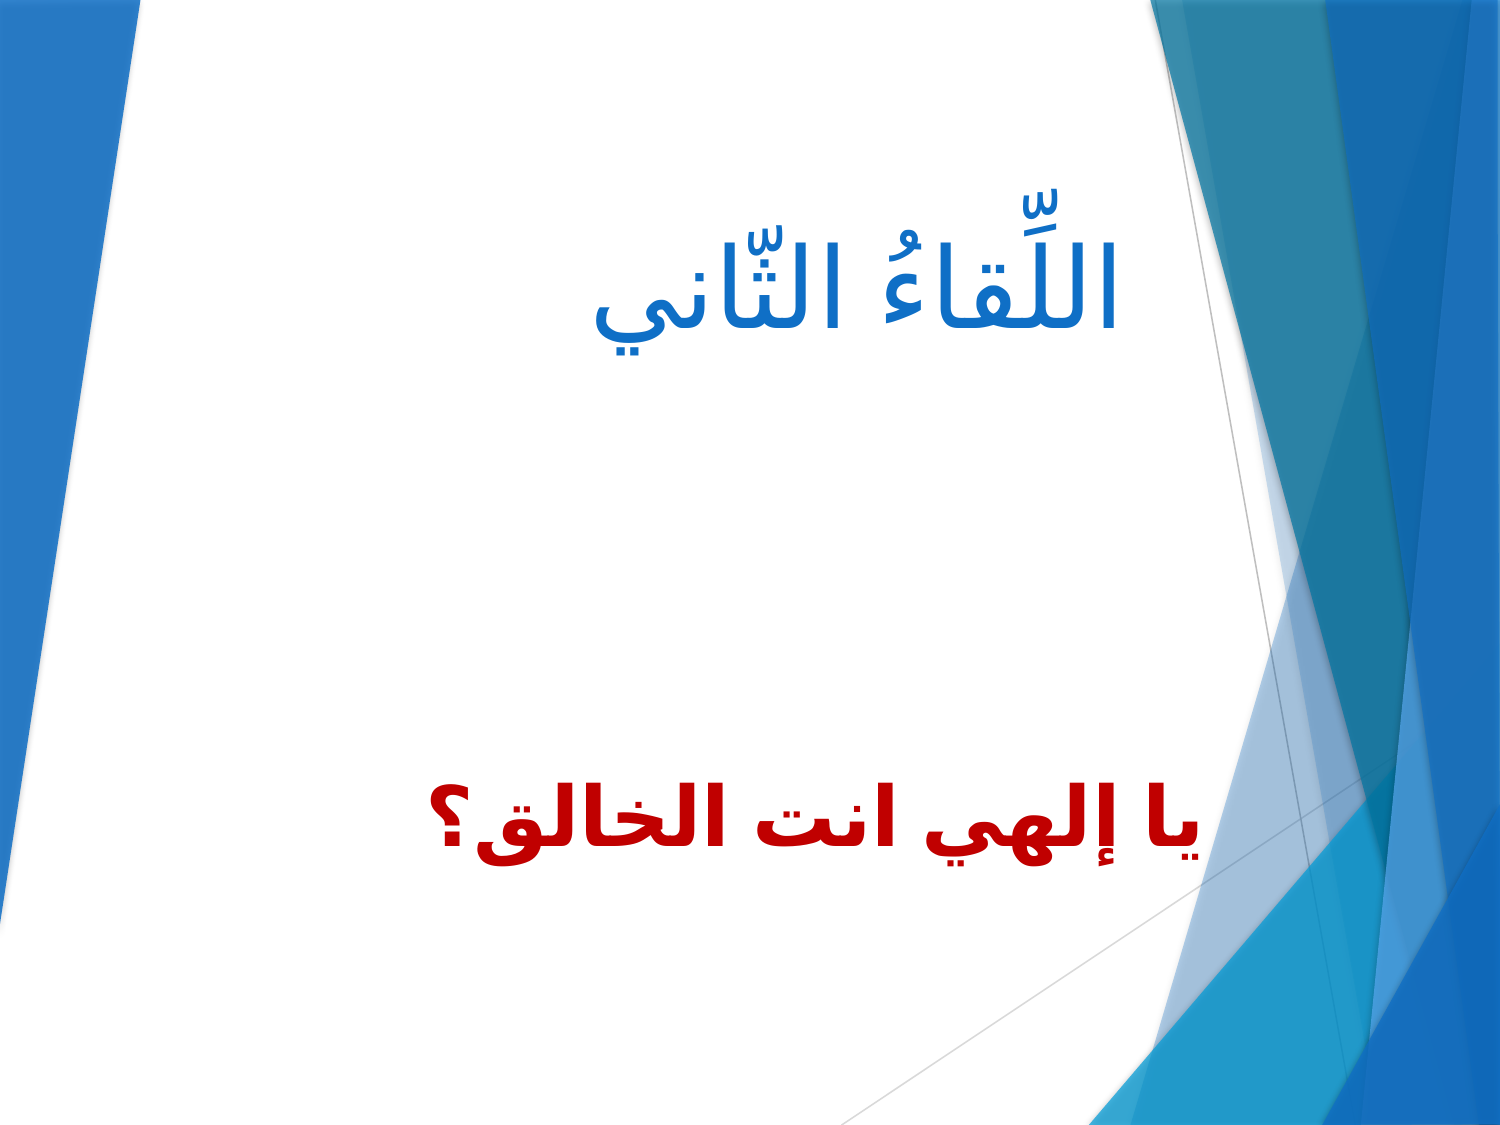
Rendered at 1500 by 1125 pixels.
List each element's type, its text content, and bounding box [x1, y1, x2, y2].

title اللِّقاءُ الثّاني [476, 210, 1140, 359]
subtitle يا إلهي انت الخالق؟ [332, 755, 1221, 878]
